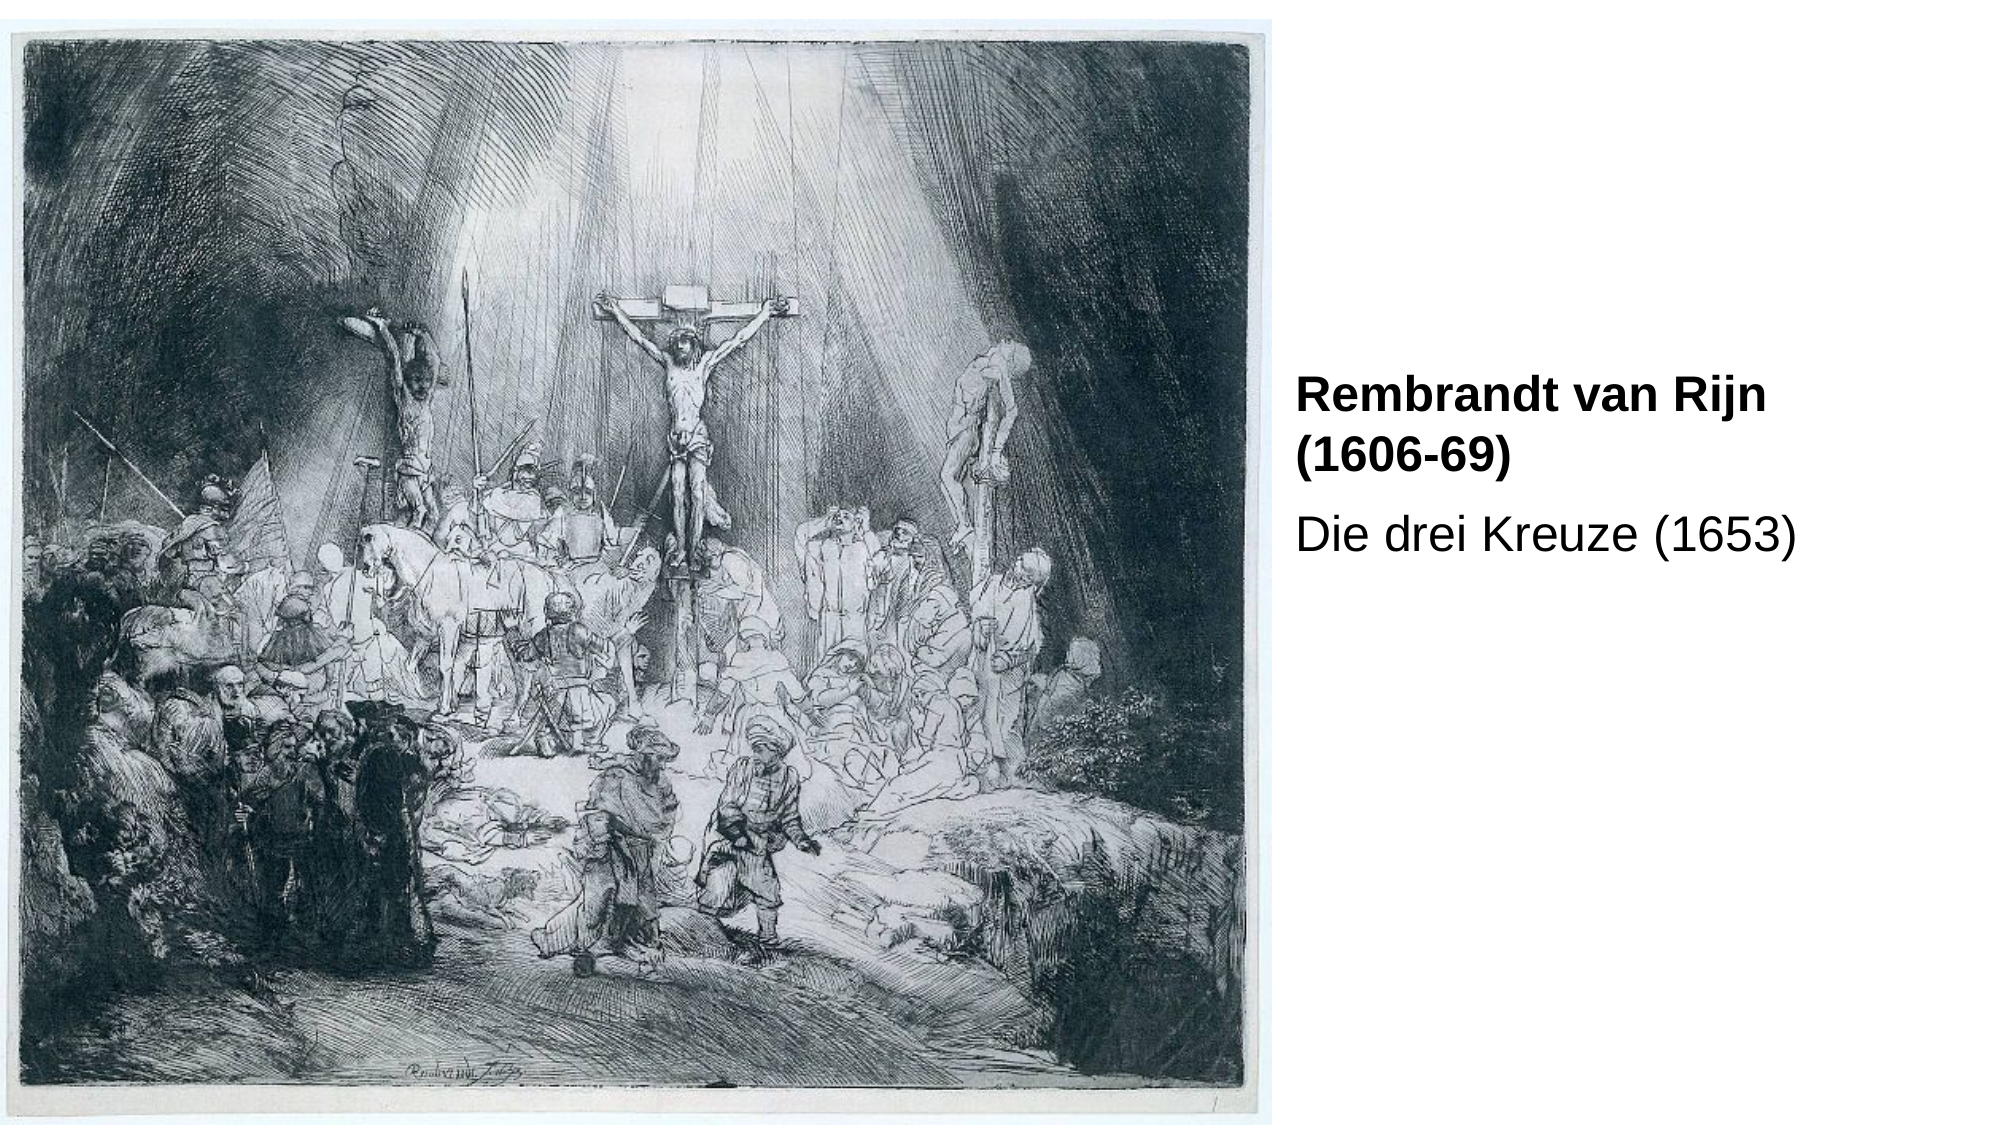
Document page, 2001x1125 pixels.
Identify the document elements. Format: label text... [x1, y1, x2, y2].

list Rembrandt van Rijn (1606-69) Die drei Kreuze (1653) [1295, 361, 1854, 1000]
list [0, 18, 1272, 1125]
